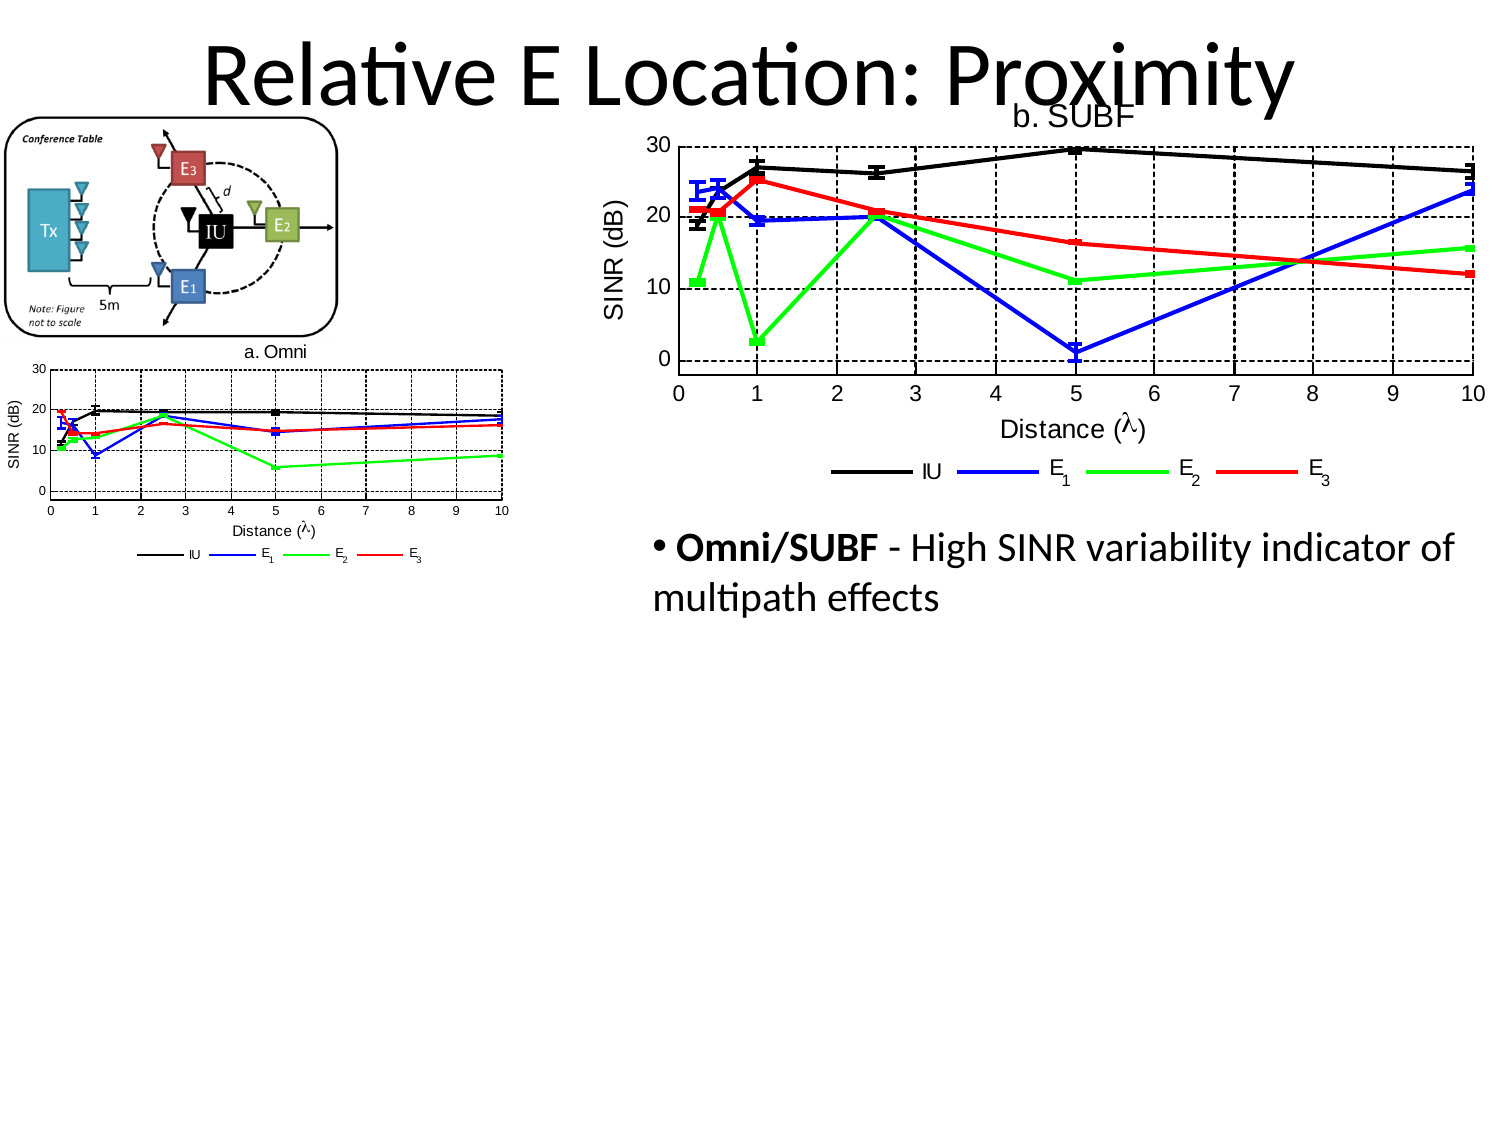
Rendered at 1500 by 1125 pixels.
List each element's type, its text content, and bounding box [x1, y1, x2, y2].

title Relative E Location: Proximity [75, 0, 1425, 138]
picture [599, 62, 1500, 502]
text_box Omni/SUBF - High SINR variability indicator of multipath effects [637, 512, 1500, 678]
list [0, 321, 513, 573]
picture [0, 112, 341, 338]
